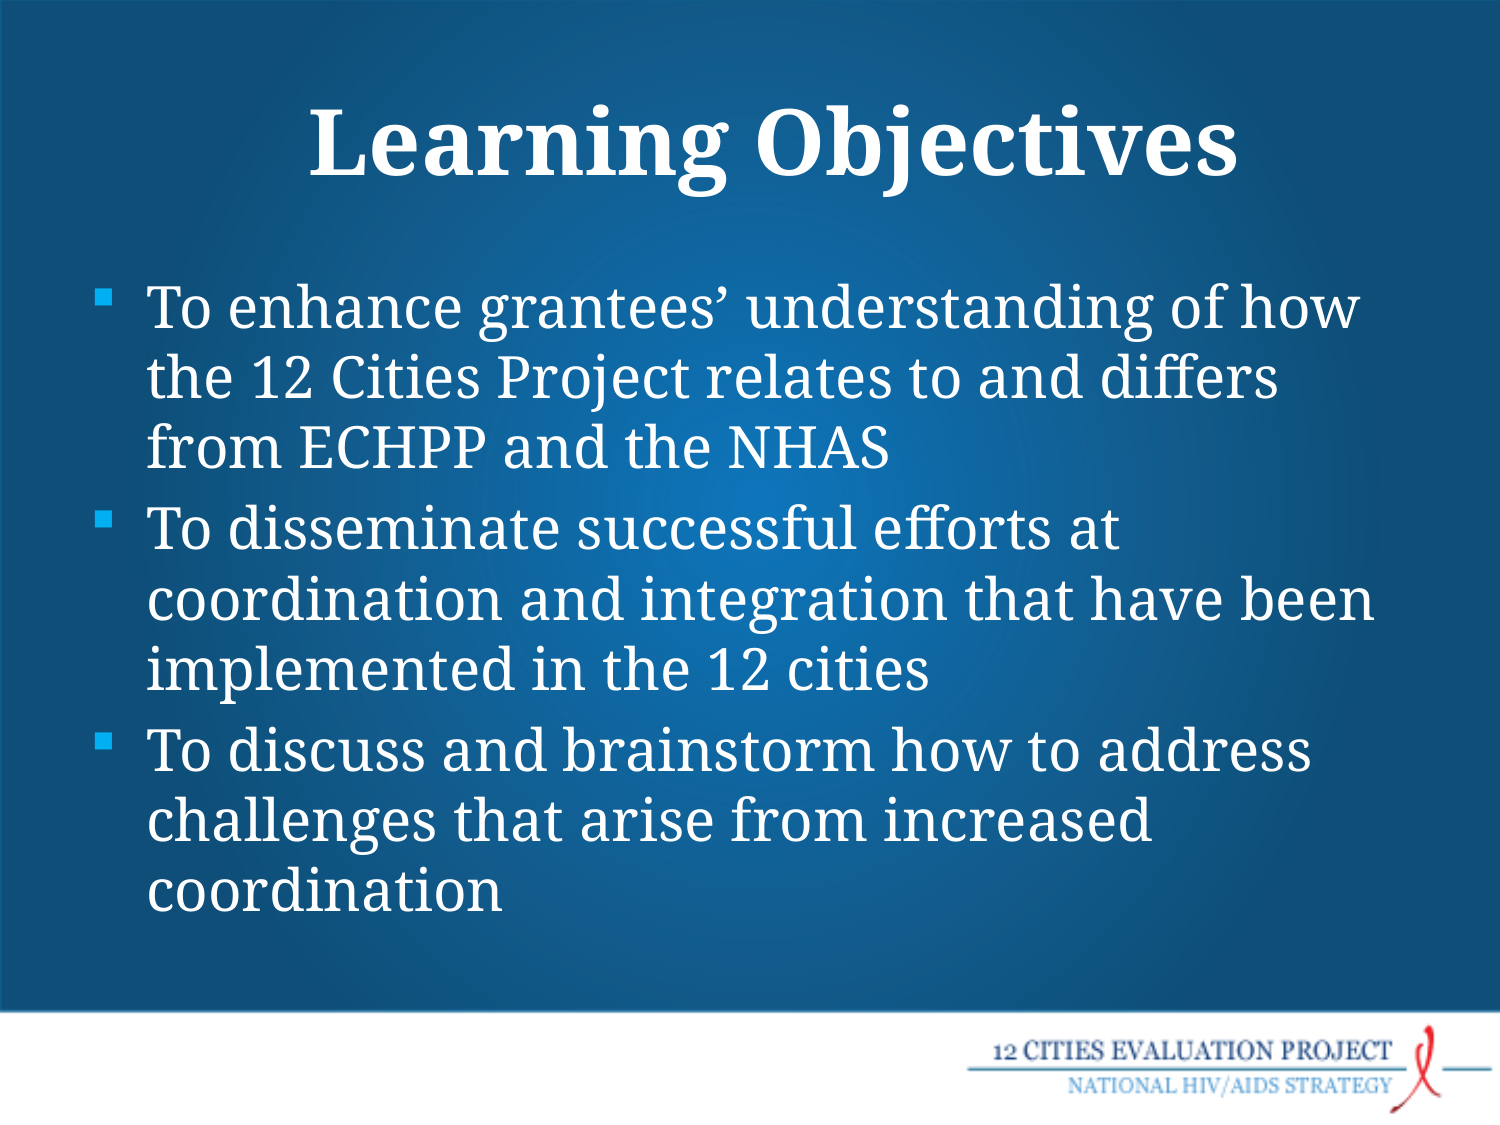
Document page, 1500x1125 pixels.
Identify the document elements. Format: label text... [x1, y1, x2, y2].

picture [0, 0, 1500, 1125]
title Learning Objectives [74, 44, 1476, 233]
list To enhance grantees’ understanding of how the 12 Cities Project relates to and differs from ECHPP and the NHAS To disseminate successful efforts at coordination and integration that have been implemented in the 12 cities To discuss and brainstorm how to address challenges that arise from increased coordination [74, 262, 1426, 1006]
